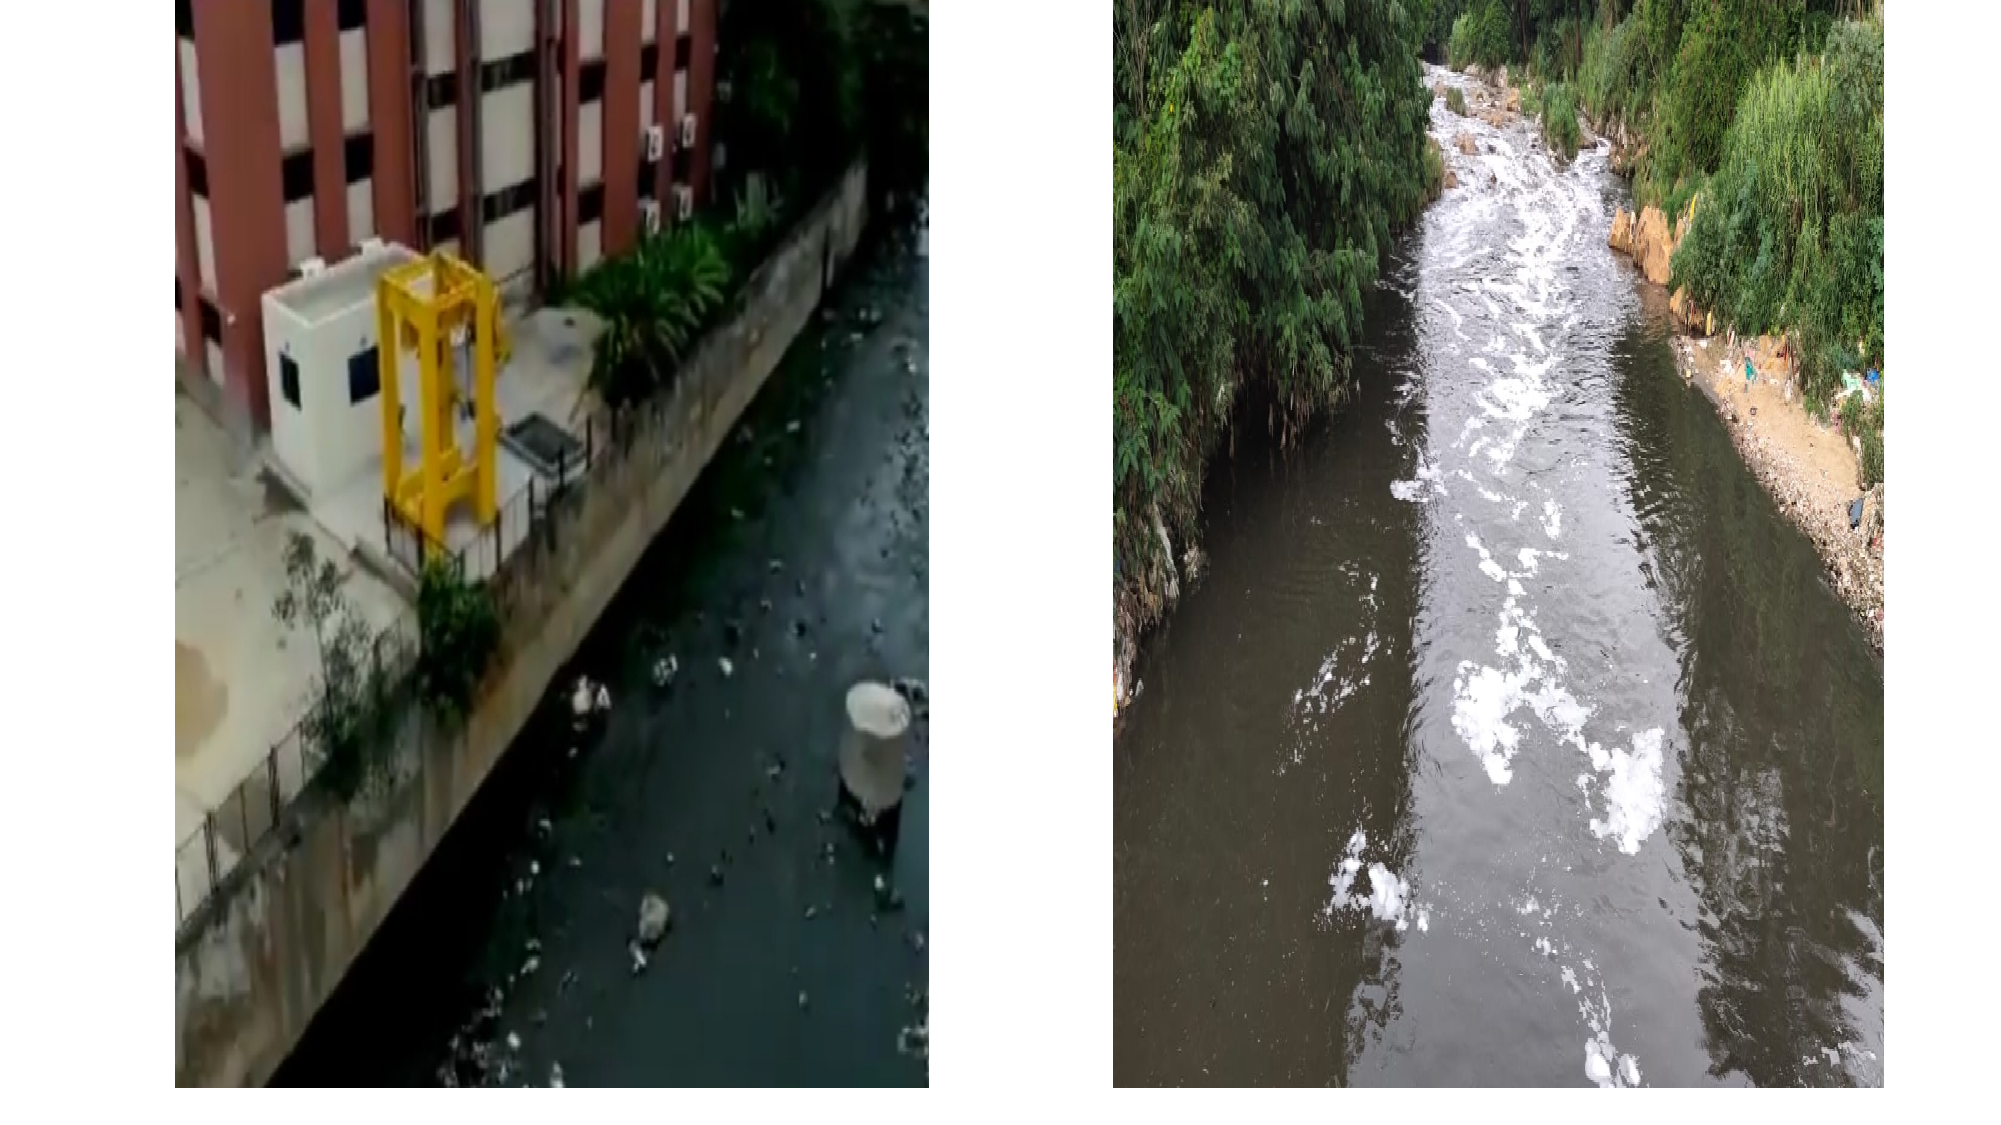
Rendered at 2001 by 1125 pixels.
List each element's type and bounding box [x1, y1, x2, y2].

picture [175, 0, 929, 1088]
picture [1113, 0, 1884, 1088]
